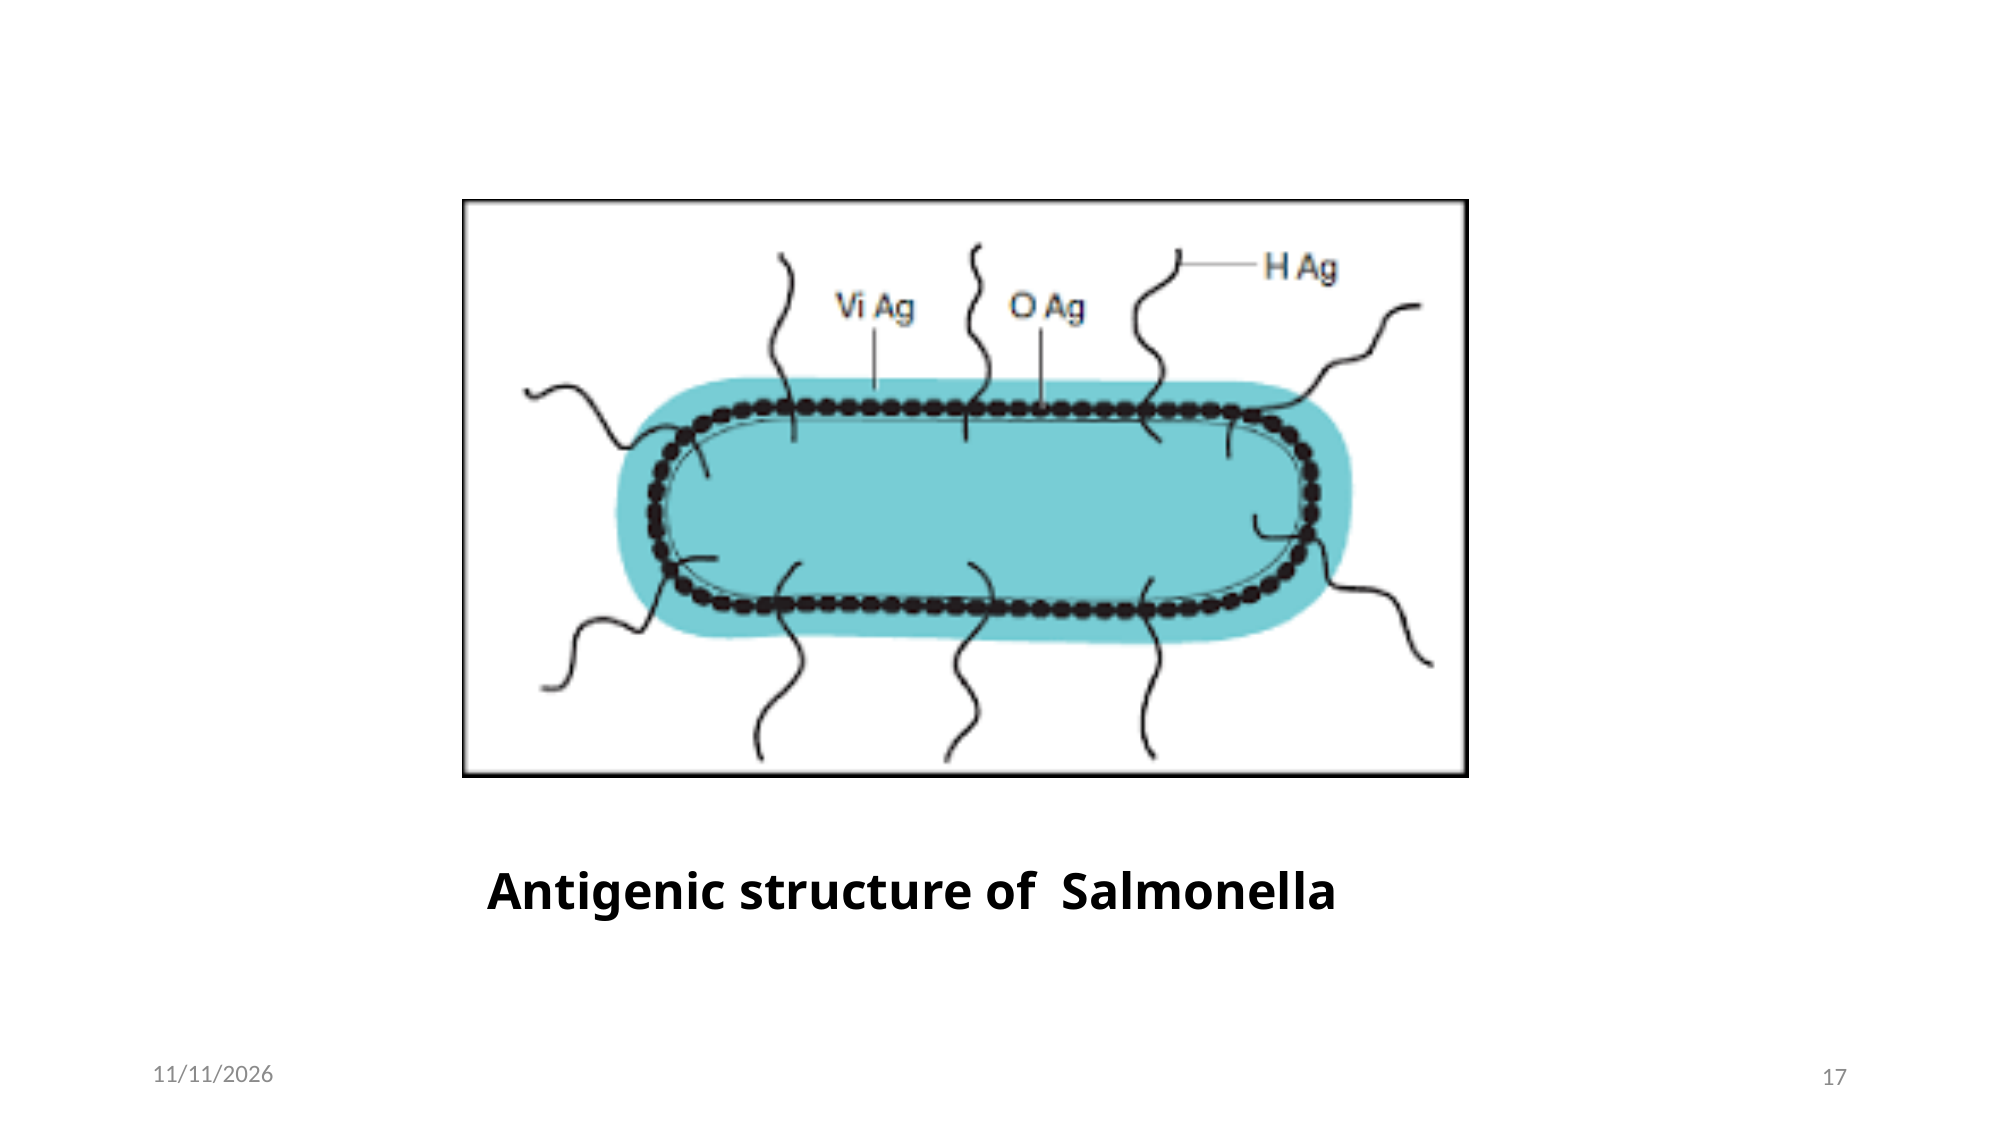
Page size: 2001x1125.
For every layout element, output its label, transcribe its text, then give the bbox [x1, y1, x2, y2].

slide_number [137, 1042, 588, 1103]
slide_number 17 [1412, 1042, 1863, 1103]
text_box Antigenic structure of Salmonella [324, 851, 1500, 927]
picture [462, 199, 1469, 778]
